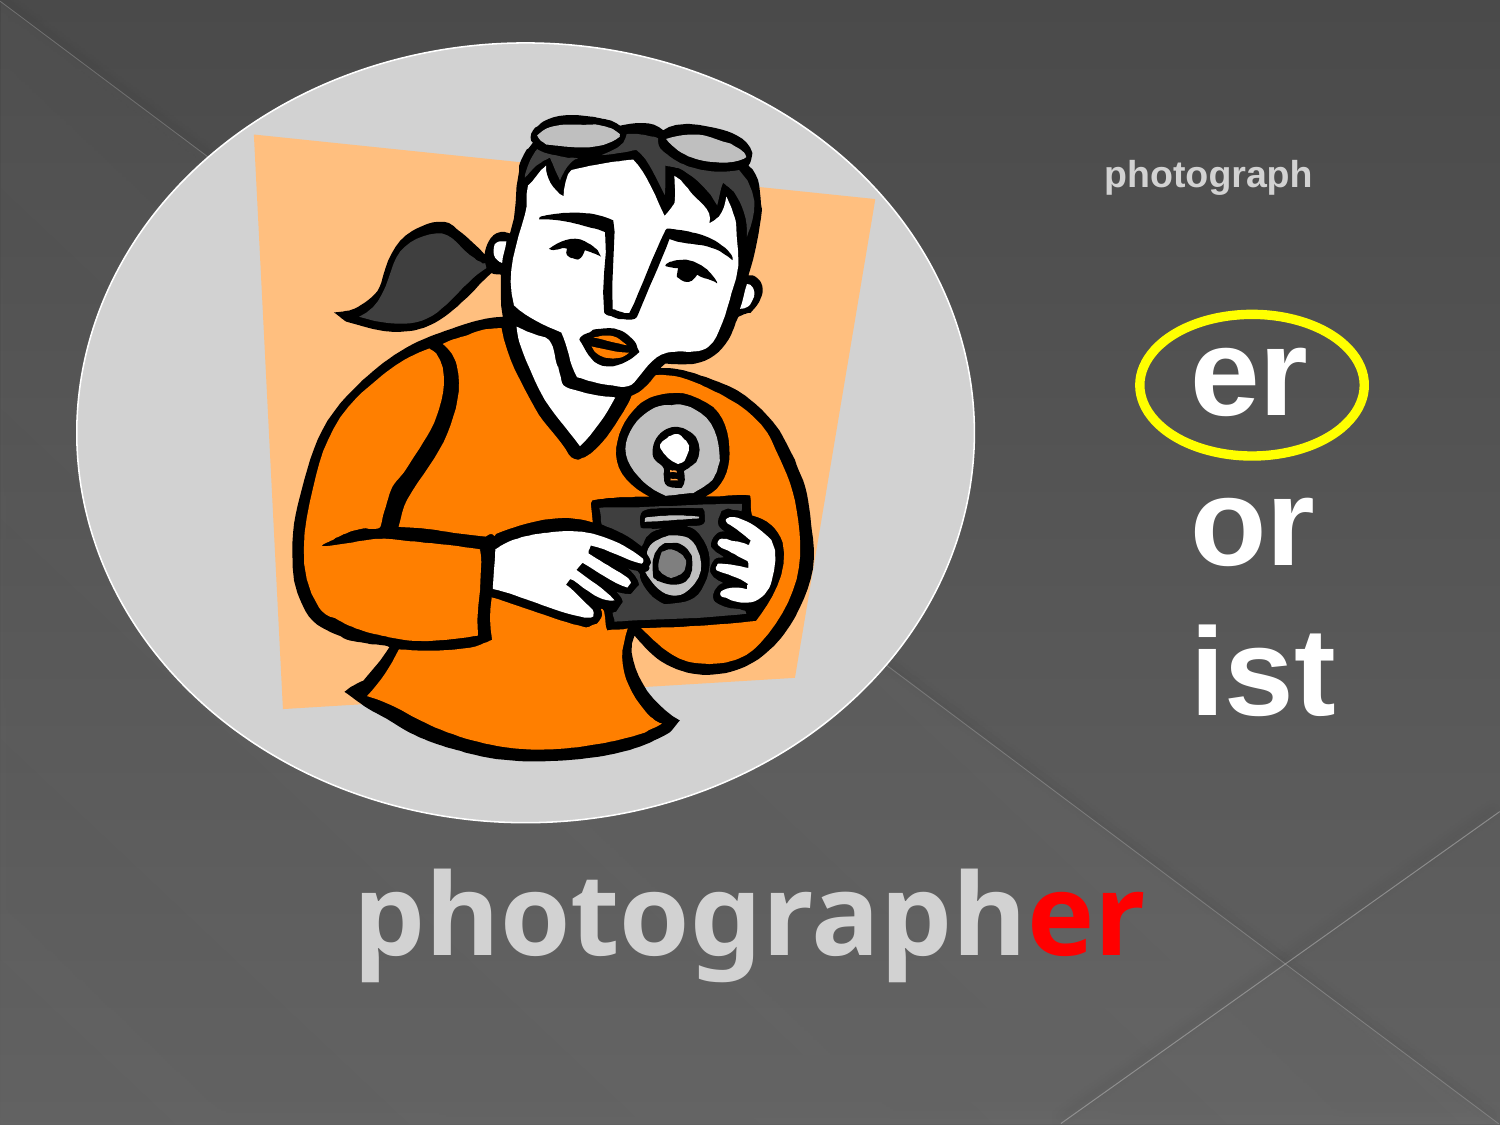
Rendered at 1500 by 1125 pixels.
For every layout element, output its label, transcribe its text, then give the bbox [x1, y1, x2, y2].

text_box [76, 129, 244, 737]
text_box [1352, 352, 1365, 418]
text_box [880, 193, 975, 673]
text_box er or ist [1175, 282, 1352, 748]
picture [253, 113, 876, 764]
text_box photograph [1089, 142, 1328, 203]
text_box [1139, 333, 1175, 437]
list photographer [29, 834, 1461, 987]
text_box [291, 42, 760, 100]
text_box [288, 764, 763, 823]
